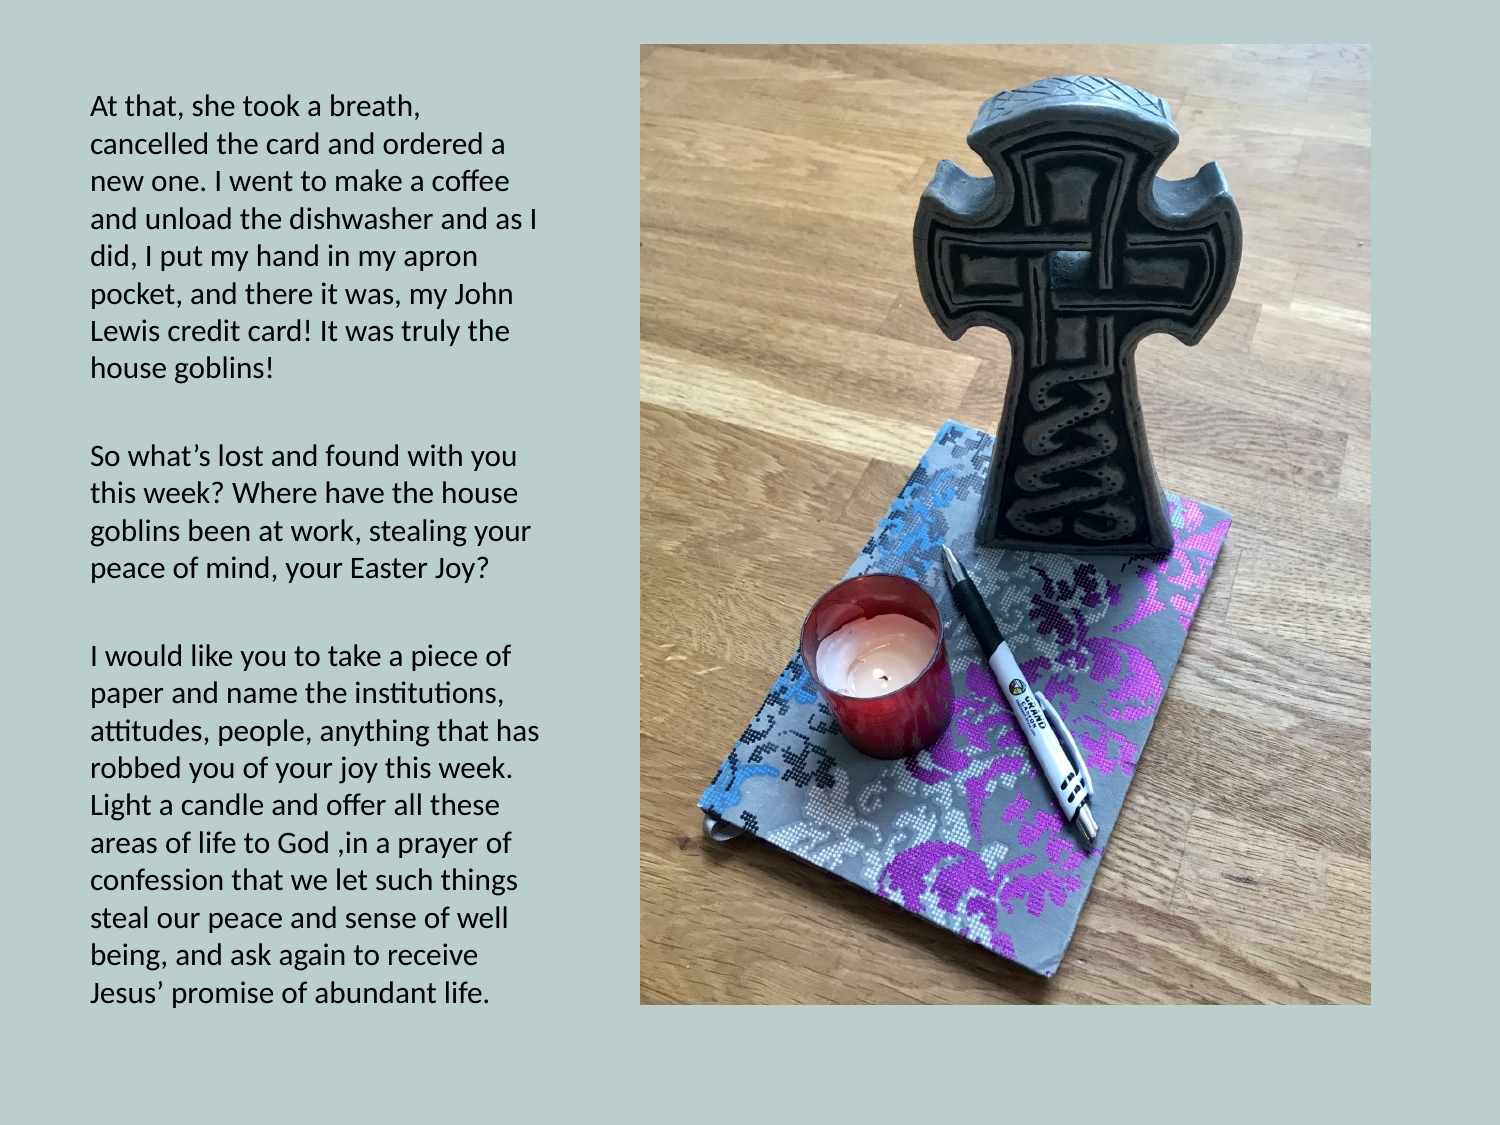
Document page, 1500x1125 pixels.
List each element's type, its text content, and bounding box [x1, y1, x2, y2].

list At that, she took a breath, cancelled the card and ordered a new one. I went to make a coffee and unload the dishwasher and as I did, I put my hand in my apron pocket, and there it was, my John Lewis credit card! It was truly the house goblins! So what’s lost and found with you this week? Where have the house goblins been at work, stealing your peace of mind, your Easter Joy? I would like you to take a piece of paper and name the institutions, attitudes, people, anything that has robbed you of your joy this week. Light a candle and offer all these areas of life to God ,in a prayer of confession that we let such things steal our peace and sense of well being, and ask again to receive Jesus’ promise of abundant life. [75, 78, 569, 1039]
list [640, 44, 1371, 1006]
